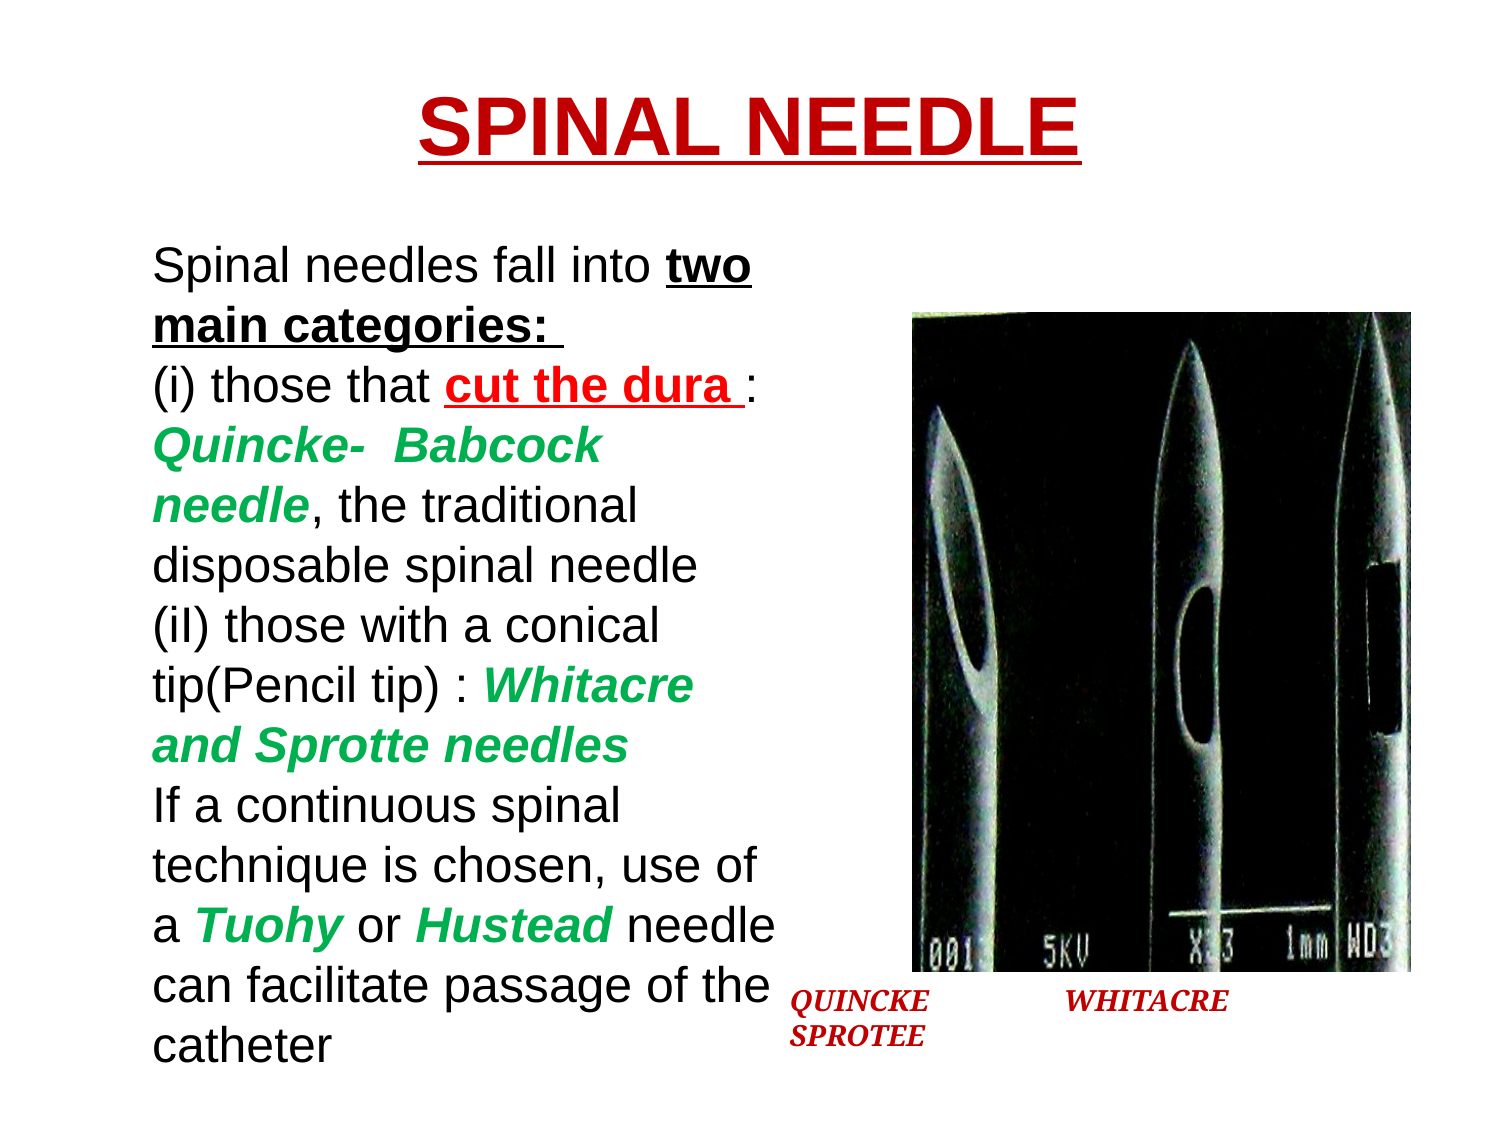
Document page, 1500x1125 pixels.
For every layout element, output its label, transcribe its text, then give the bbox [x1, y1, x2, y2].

text_box QUINCKE WHITACRE SPROTEE [800, 974, 1450, 1060]
title SPINAL NEEDLE [75, 45, 1425, 200]
text_box Spinal needles fall into two main categories: (i) those that cut the dura : Quincke- Babcock needle, the traditional disposable spinal needle (iI) those with a conical tip(Pencil tip) : Whitacre and Sprotte needles If a continuous spinal technique is chosen, use of a Tuohy or Hustead needle can facilitate passage of the catheter [137, 224, 800, 1080]
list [912, 312, 1412, 973]
